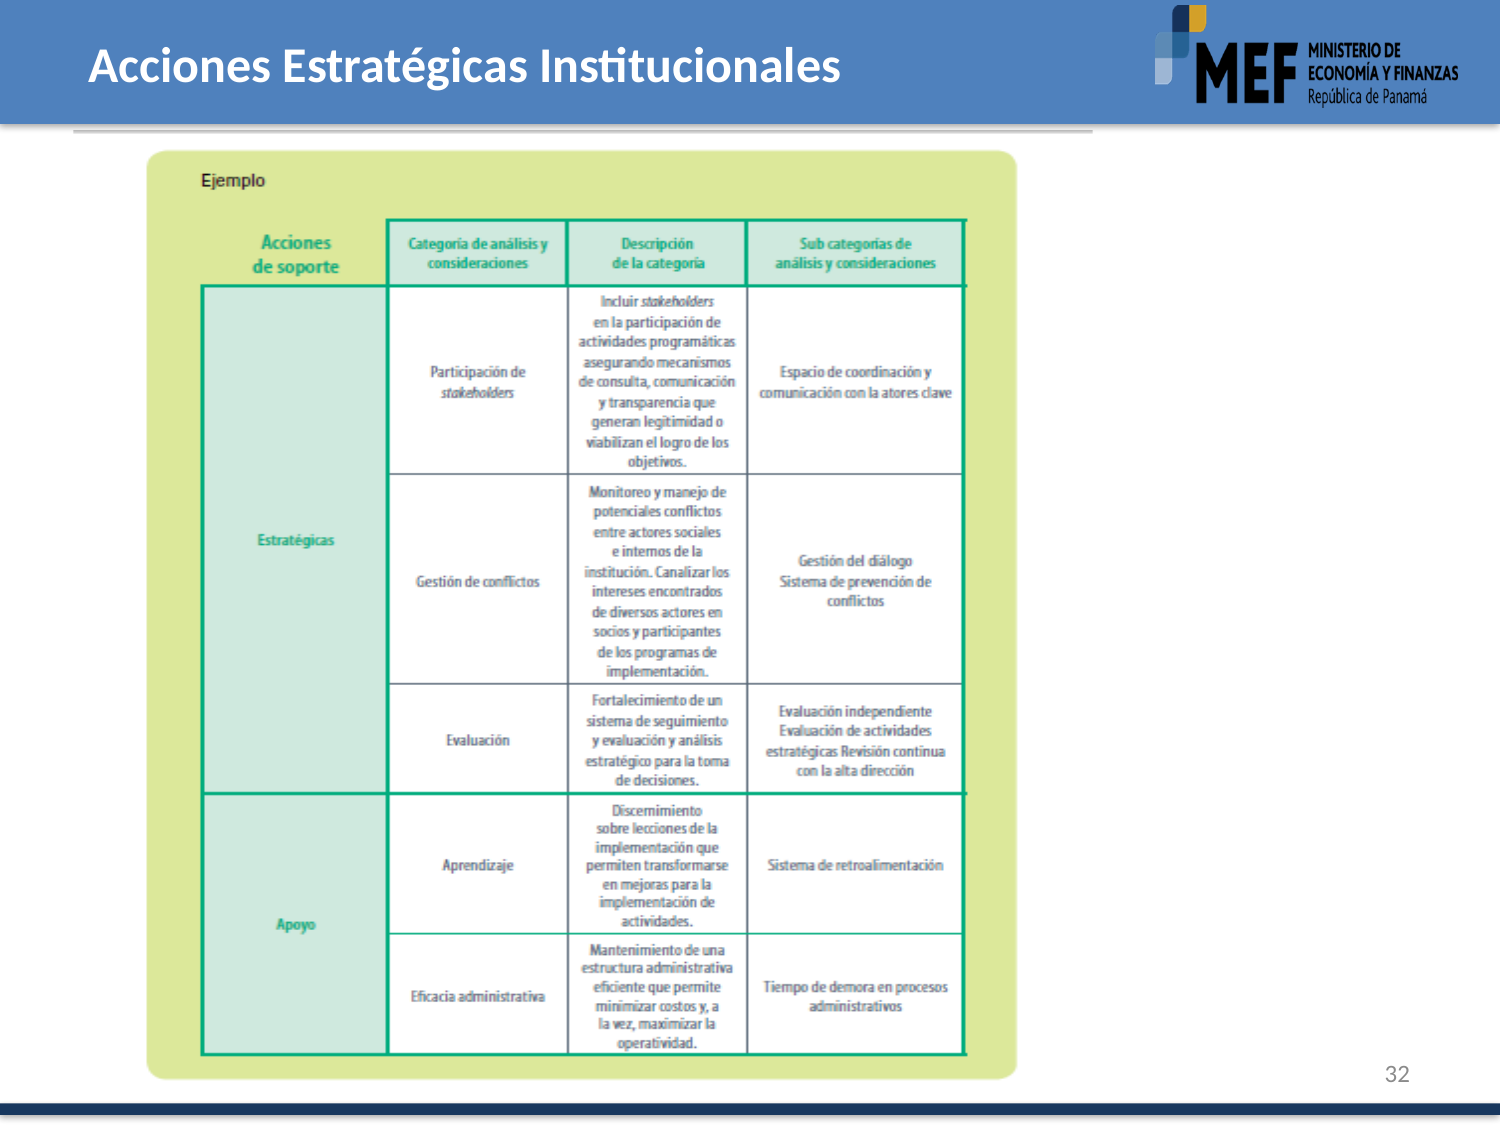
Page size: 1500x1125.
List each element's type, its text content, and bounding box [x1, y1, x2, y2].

picture [1155, 5, 1458, 108]
slide_number 32 [1074, 1042, 1425, 1103]
picture [73, 127, 1093, 1095]
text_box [0, 0, 1500, 125]
text_box [0, 1103, 1500, 1116]
